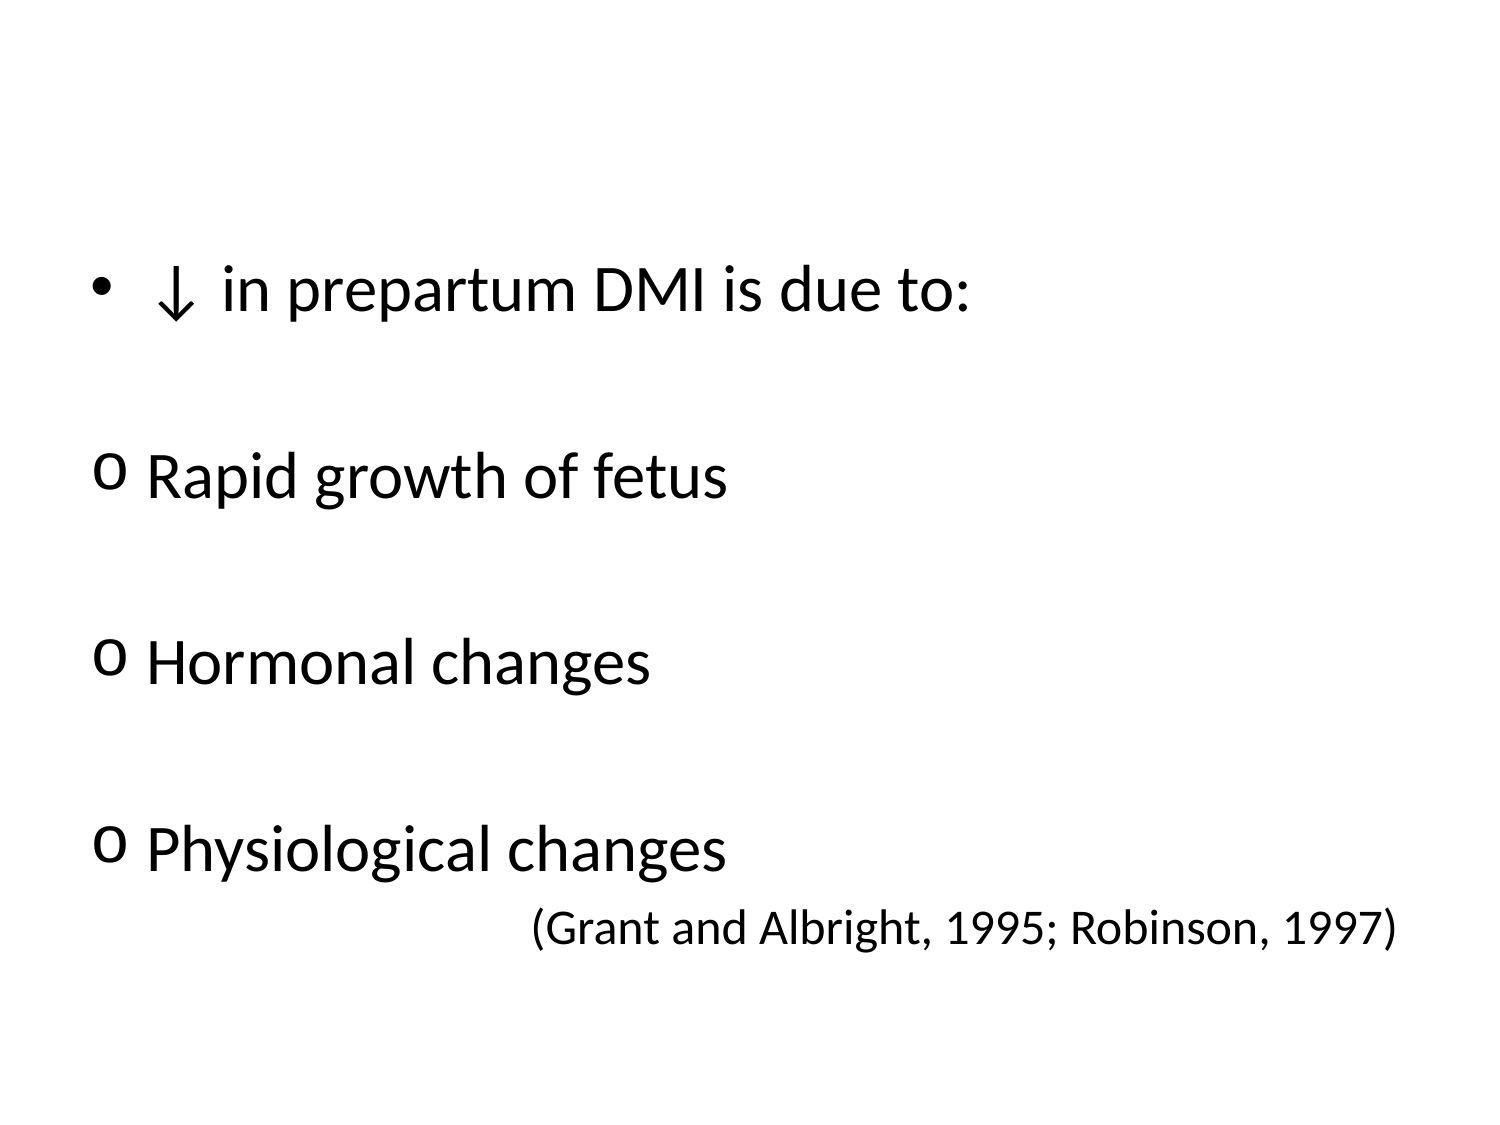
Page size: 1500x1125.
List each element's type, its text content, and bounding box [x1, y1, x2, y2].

list ↓ in prepartum DMI is due to: Rapid growth of fetus Hormonal changes Physiological changes (Grant and Albright, 1995; Robinson, 1997) [75, 237, 1425, 1068]
